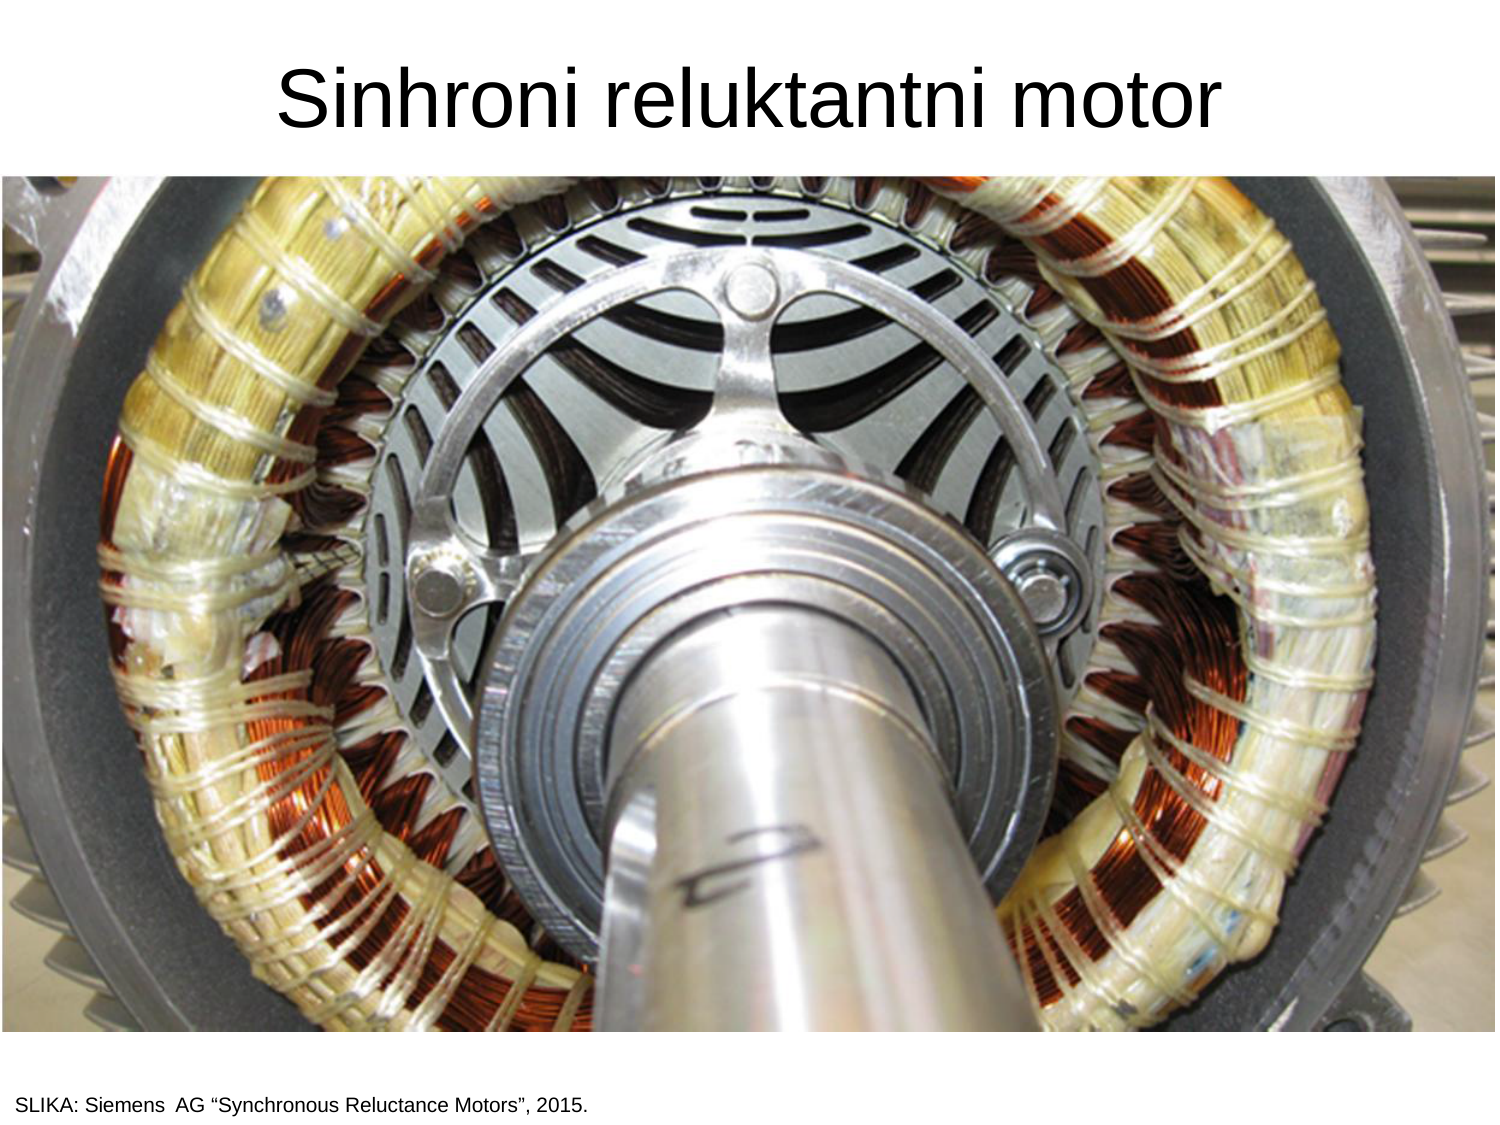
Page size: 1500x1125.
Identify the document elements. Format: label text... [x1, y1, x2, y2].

picture [0, 174, 1495, 1032]
title Sinhroni reluktantni motor [74, 0, 1426, 173]
text_box SLIKA: Siemens AG “Synchronous Reluctance Motors”, 2015. [0, 1084, 888, 1125]
